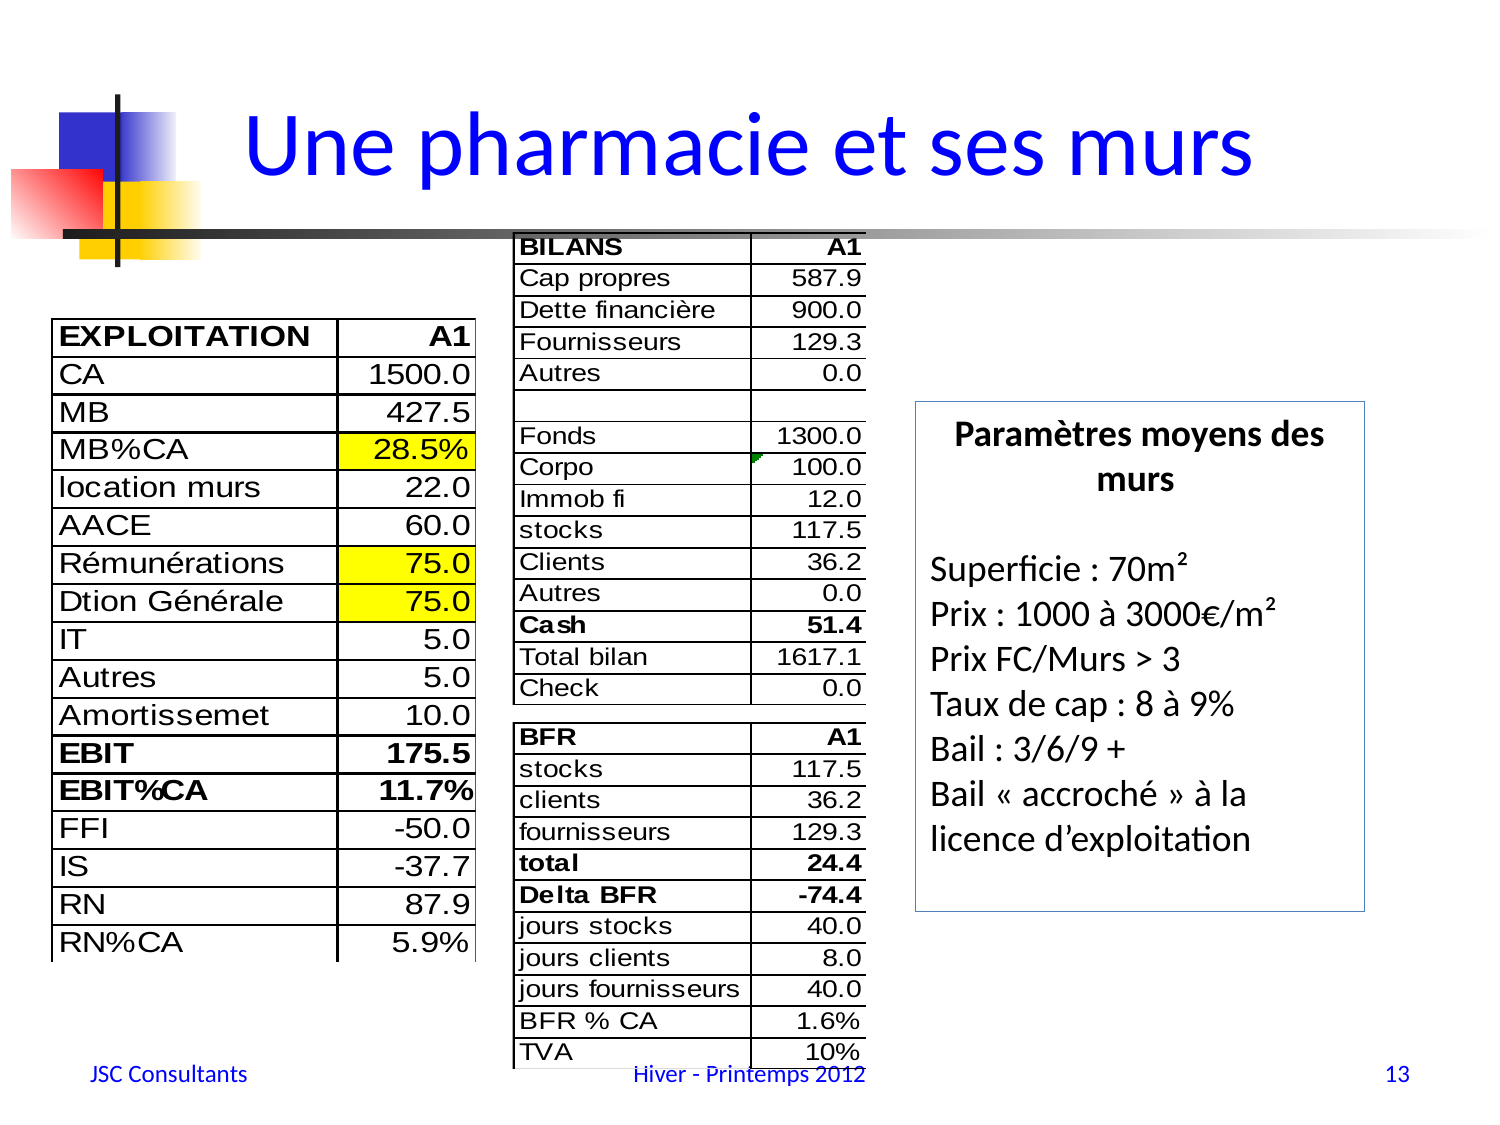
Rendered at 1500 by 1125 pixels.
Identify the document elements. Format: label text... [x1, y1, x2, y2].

slide_number JSC Consultants [75, 1042, 425, 1103]
picture [512, 721, 869, 1071]
title Une pharmacie et ses murs [75, 45, 1425, 233]
slide_number 13 [1074, 1042, 1425, 1103]
picture [50, 317, 479, 965]
text_box Paramètres moyens des murs Superficie : 70m² Prix : 1000 à 3000€/m² Prix FC/Murs > 3 Taux de cap : 8 à 9% Bail : 3/6/9 + Bail « accroché » à la licence d’exploitation [915, 401, 1365, 912]
picture [512, 231, 869, 707]
footer Hiver - Printemps 2012 [512, 1042, 988, 1103]
